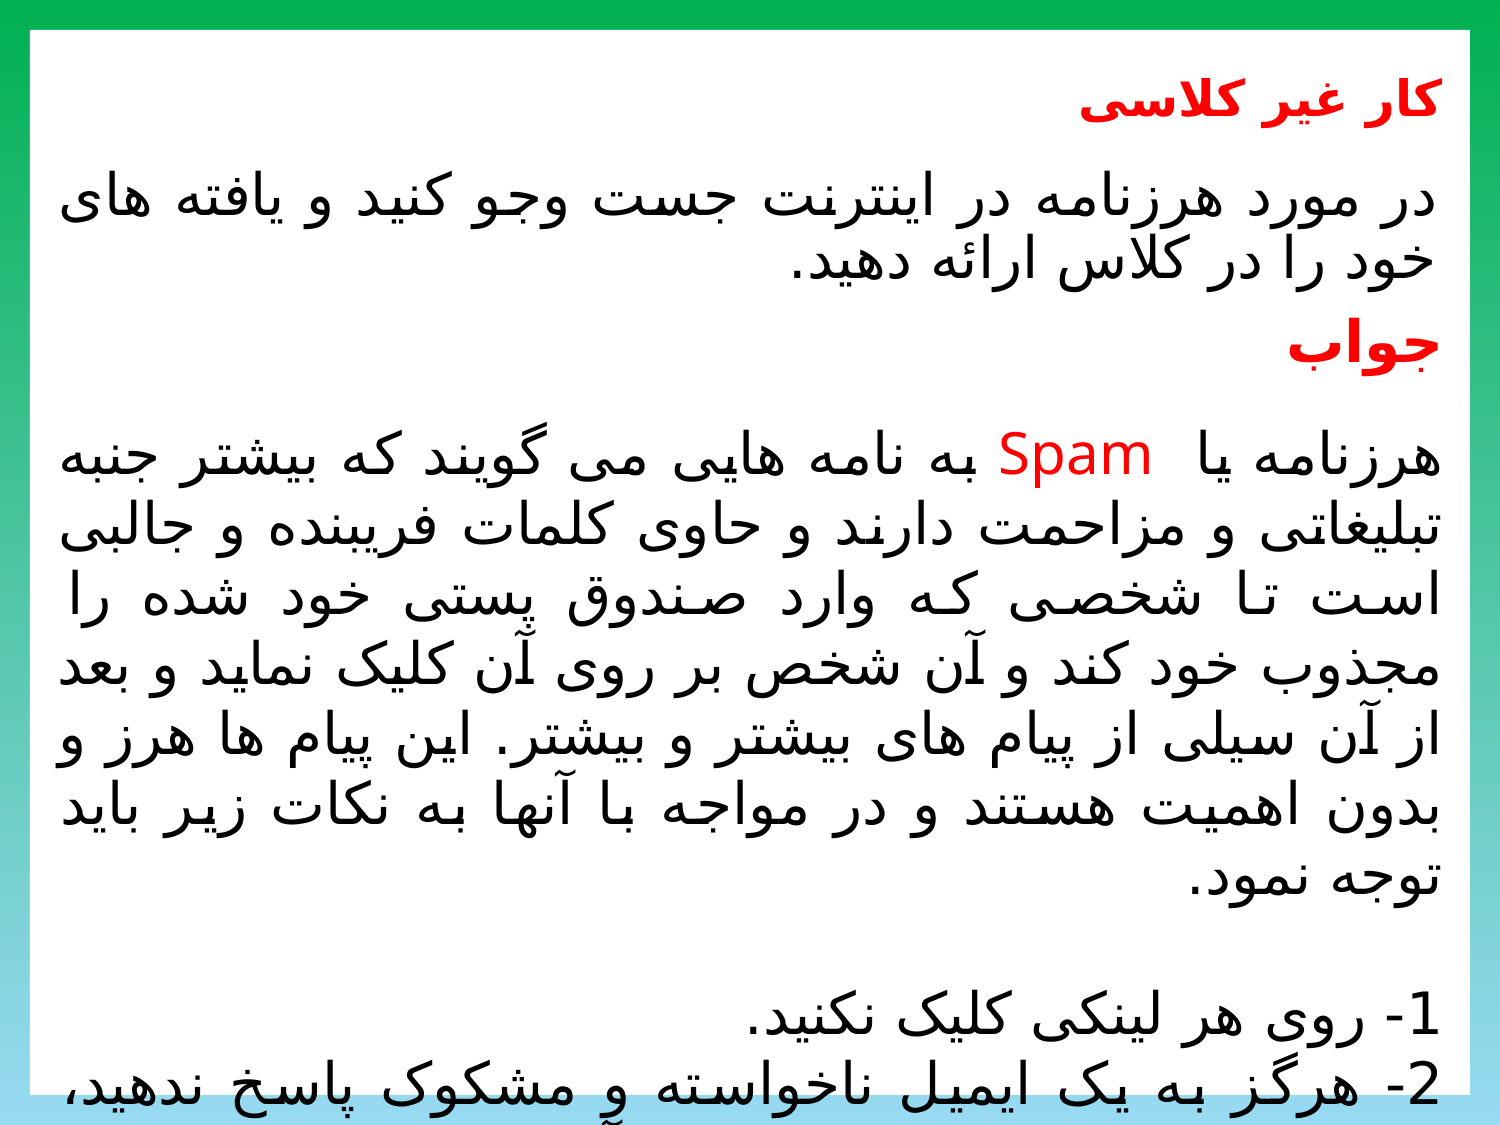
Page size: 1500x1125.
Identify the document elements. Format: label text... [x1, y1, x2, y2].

list در مورد هرزنامه در اینترنت جست وجو کنید و یافته های خود را در کلاس ارائه دهید. جواب [41, 157, 1458, 347]
text_box هرزنامه یا Spam به نامه هایی می گویند که بیشتر جنبه تبلیغاتی و مزاحمت دارند و حاوی کلمات فریبنده و جالبی است تا شخصی که وارد صندوق پستی خود شده را مجذوب خود کند و آن شخص بر روی آن کلیک نماید و بعد از آن سیلی از پیام های بیشتر و بیشتر. این پیام ها هرز و بدون اهمیت هستند و در مواجه با آنها به نکات زیر باید توجه نمود. 1- روى هر لینکى کلیک نکنید. 2- هرگز به یک ایمیل ناخواسته و مشکوک پاسخ ندهید، زیرا اینکار باعث خواهد شد که در آینده پیام هاى ناخواسته بیشترى براى شما ارسال شود. [41, 408, 1458, 1125]
title کار غیر کلاسی [543, 42, 1458, 157]
